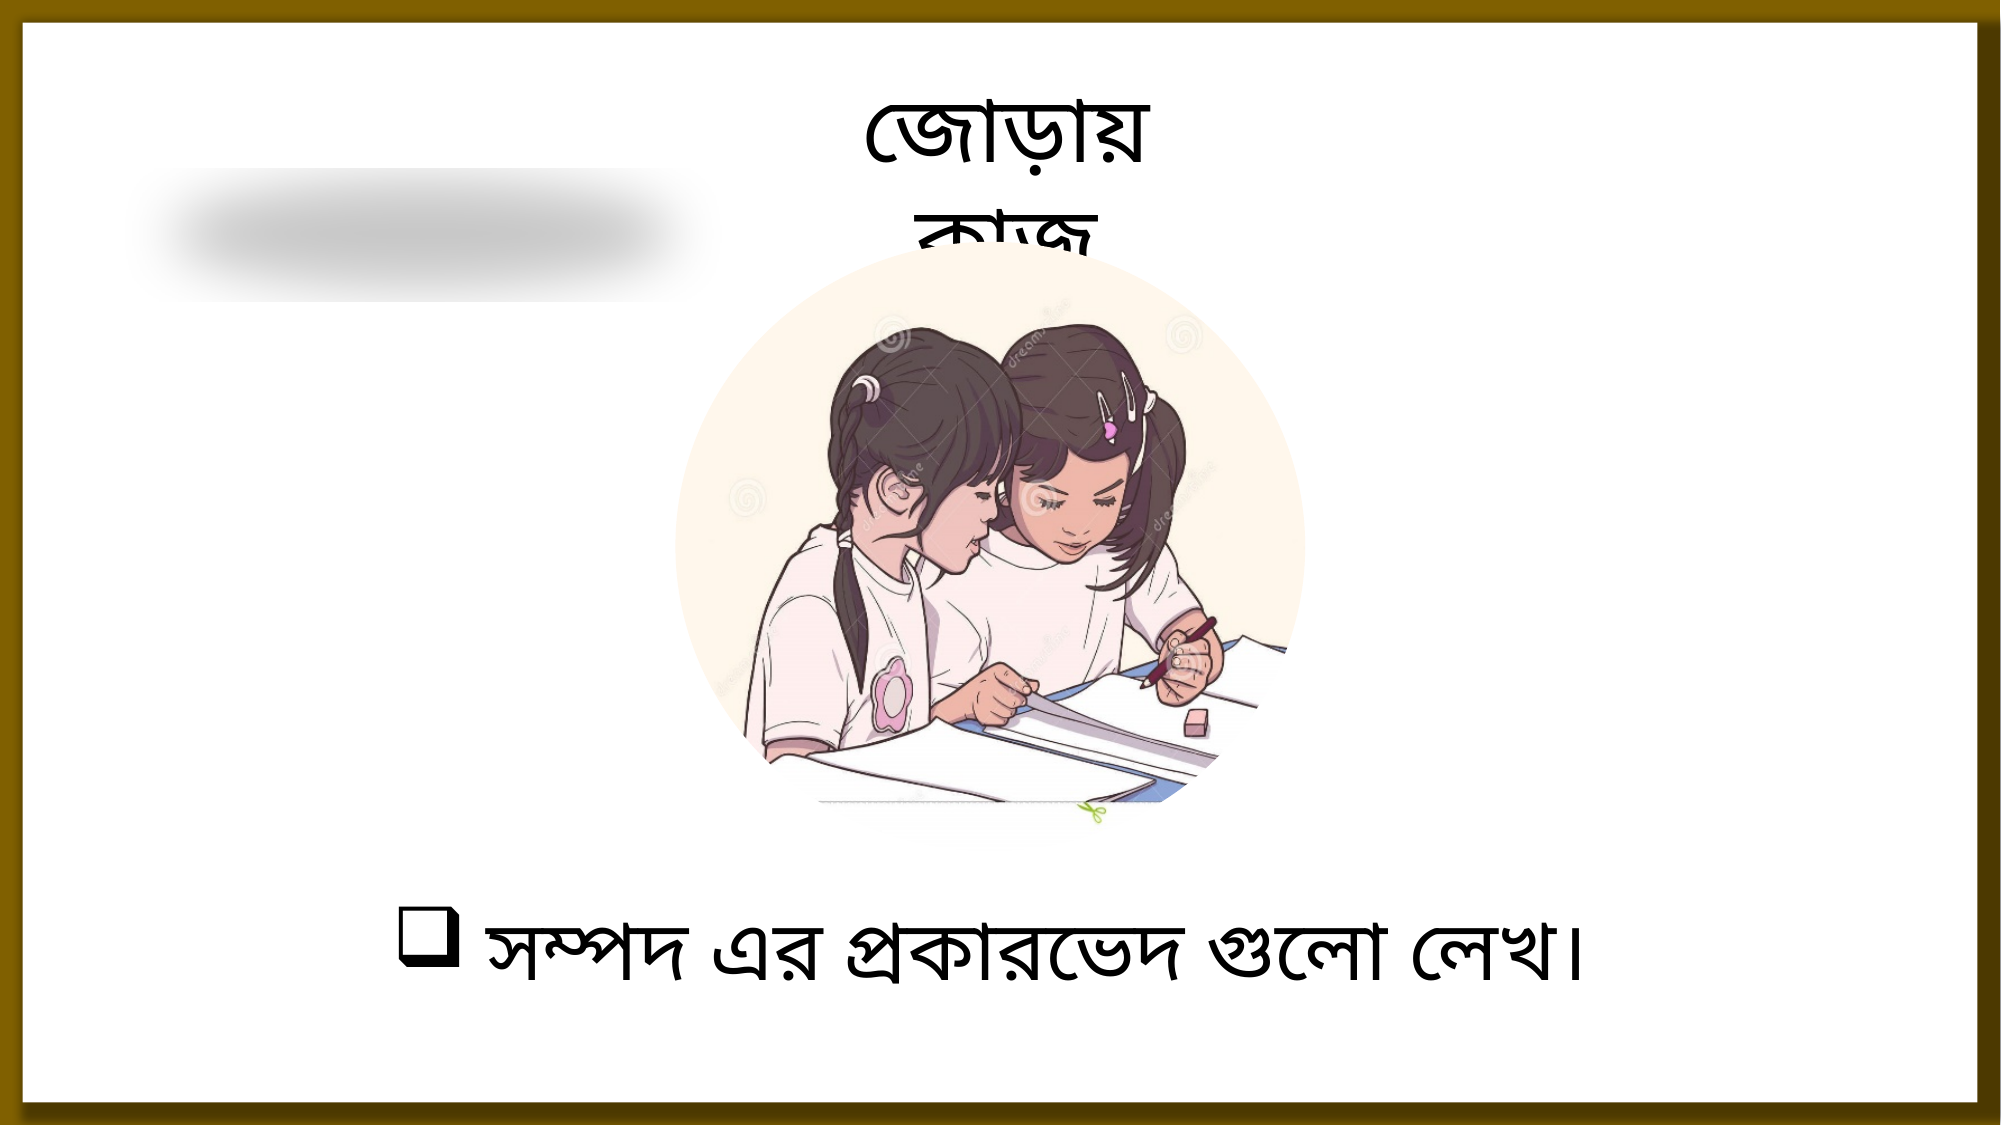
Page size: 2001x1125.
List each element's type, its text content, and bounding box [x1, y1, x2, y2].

text_box জোড়ায় কাজ [758, 65, 1255, 241]
picture [675, 241, 1306, 851]
text_box সম্পদ এর প্রকারভেদ গুলো লেখ। [377, 890, 1603, 1005]
